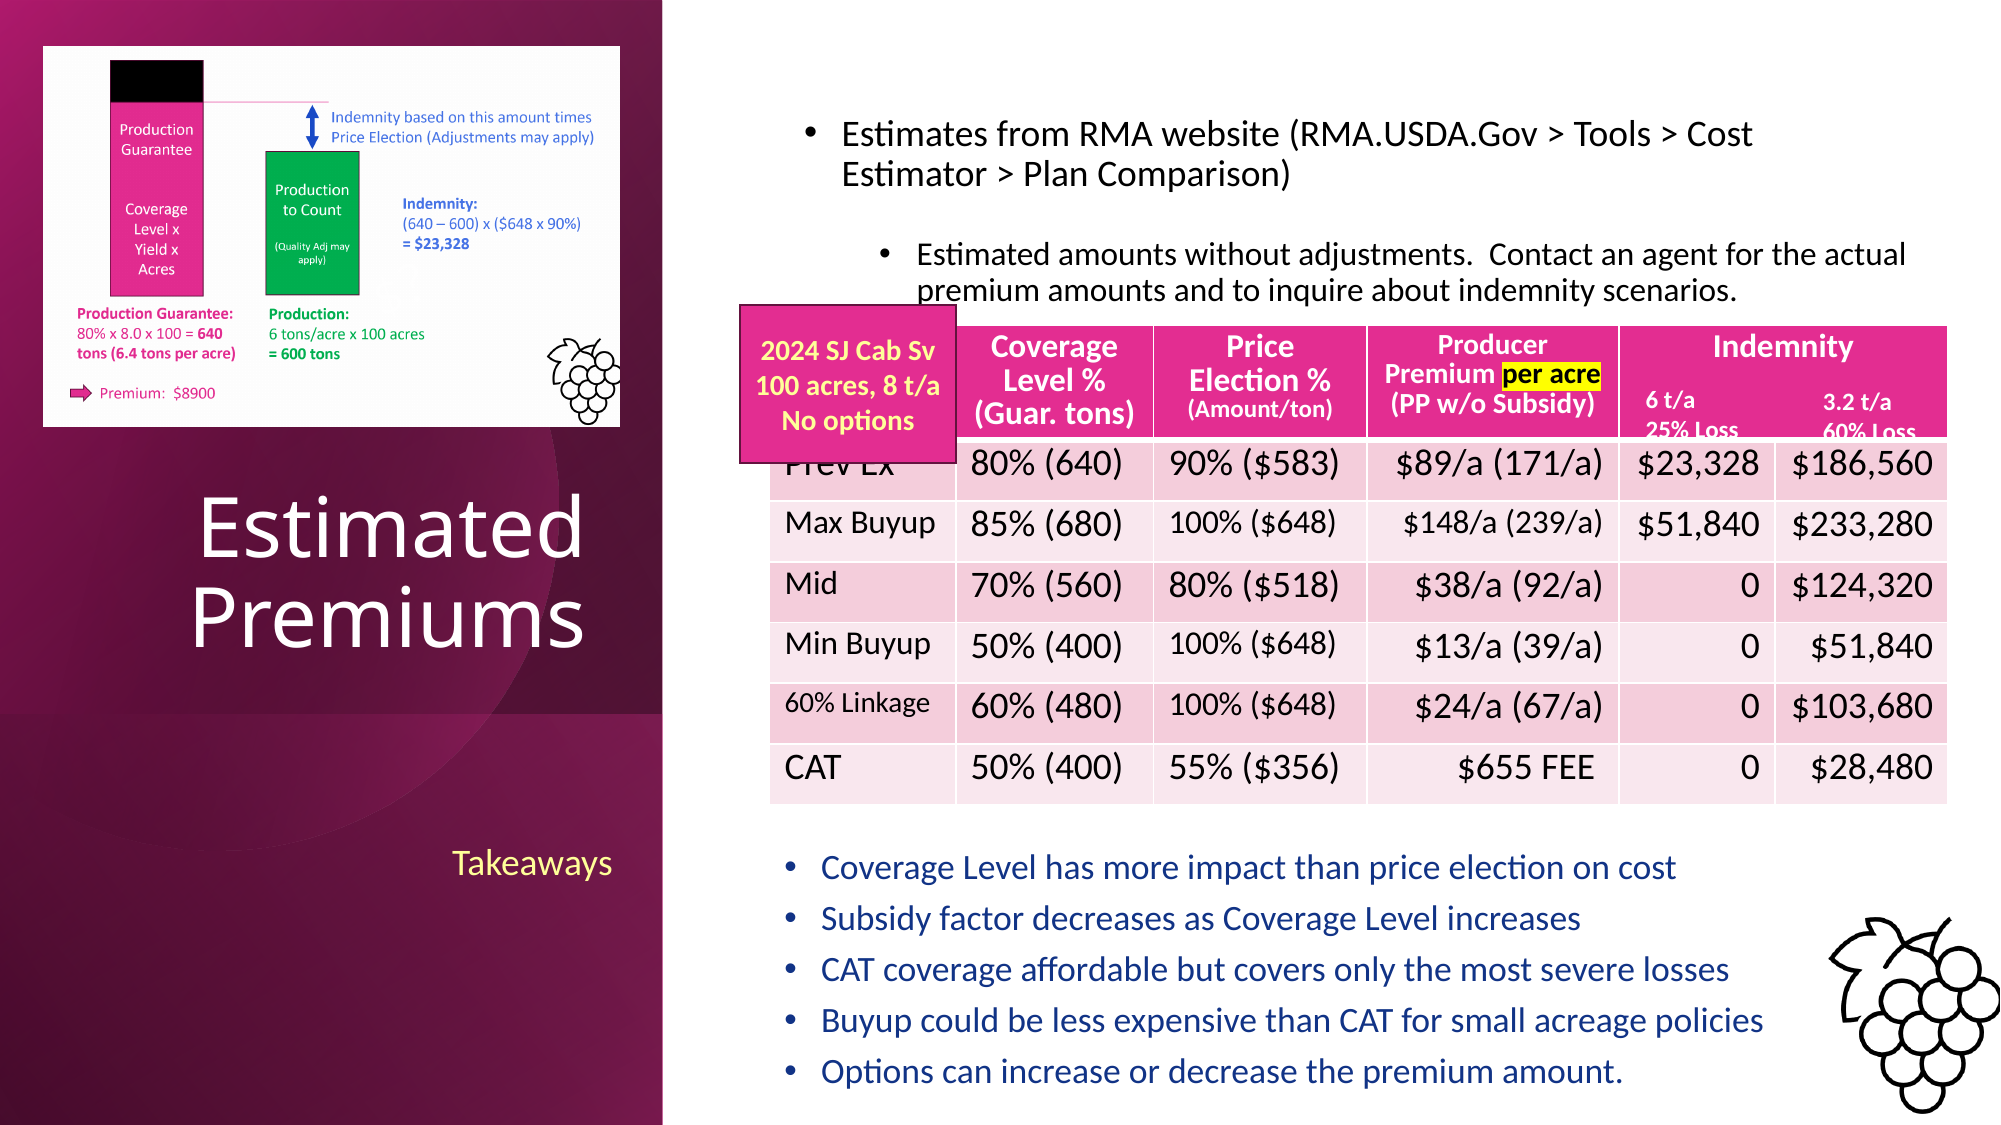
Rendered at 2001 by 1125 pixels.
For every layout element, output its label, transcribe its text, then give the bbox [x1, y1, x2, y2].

table_cell 90% ($583) [1154, 443, 1366, 500]
table_cell $13/a (39/a) [1368, 623, 1618, 682]
table_cell 0 [1620, 745, 1774, 804]
table_cell $186,560 [1776, 443, 1947, 500]
table_cell 100% ($648) [1154, 623, 1366, 682]
table_cell Min Buyup [770, 623, 955, 682]
table_header Producer Premium per acre (PP w/o Subsidy) [1368, 326, 1618, 437]
table_cell 60% Linkage [770, 684, 955, 743]
table_cell Max Buyup [770, 502, 955, 561]
text_box 3.2 t/a 60% Loss [1808, 378, 1932, 454]
table_cell 60% (480) [957, 684, 1153, 743]
table_cell 100% ($648) [1154, 684, 1366, 743]
table_cell 0 [1620, 684, 1774, 743]
table_cell $89/a (171/a) [1368, 443, 1618, 500]
table_cell $28,480 [1776, 745, 1947, 804]
table_cell 85% (680) [957, 502, 1153, 561]
text_box 2024 SJ Cab Sv 100 acres, 8 t/a No options [739, 304, 957, 464]
table_cell Mid [770, 563, 955, 622]
table_cell $655 FEE [1368, 745, 1618, 804]
text_box Takeaways [437, 830, 628, 891]
list Estimates from RMA website (RMA.USDA.Gov > Tools > Cost Estimator > Plan Comparison) Estimated amounts without adjustments. Contact an agent for the actual premium amounts and to inquire about indemnity scenarios. [789, 106, 1924, 324]
table_header Coverage Level % (Guar. tons) [957, 326, 1153, 437]
table_header Indemnity [1620, 326, 1947, 437]
table_cell 50% (400) [957, 623, 1153, 682]
table_cell 80% ($518) [1154, 563, 1366, 622]
picture [1807, 902, 2000, 1123]
table_header Price Election % (Amount/ton) [1154, 326, 1366, 437]
table_cell 55% ($356) [1154, 745, 1366, 804]
table_cell CAT [770, 745, 955, 804]
table_cell $23,328 [1620, 443, 1774, 500]
table_cell $124,320 [1776, 563, 1947, 622]
text_box Coverage Level has more impact than price election on cost Subsidy factor decreases as Coverage Level increases CAT coverage affordable but covers only the most severe losses Buyup could be less expensive than CAT for small acreage policies Options can increase or decrease the premium amount. [769, 841, 1859, 1104]
table_cell $38/a (92/a) [1368, 563, 1618, 622]
title Estimated Premiums [76, 427, 602, 674]
table_cell 0 [1620, 623, 1774, 682]
table_cell 80% (640) [957, 443, 1153, 500]
text_box [663, 0, 2000, 1125]
table_cell $233,280 [1776, 502, 1947, 561]
table_cell Prev Ex [770, 464, 955, 500]
table_cell 100% ($648) [1154, 502, 1366, 561]
picture [43, 45, 620, 427]
table_cell 50% (400) [957, 745, 1153, 804]
table_cell $148/a (239/a) [1368, 502, 1618, 561]
table_cell $24/a (67/a) [1368, 684, 1618, 743]
text_box 6 t/a 25% Loss [1630, 376, 1754, 451]
table_cell $51,840 [1620, 502, 1774, 561]
table_cell $103,680 [1776, 684, 1947, 743]
text_box [0, 0, 663, 1124]
table_cell $51,840 [1776, 623, 1947, 682]
table_cell 0 [1620, 563, 1774, 622]
table_cell 70% (560) [957, 563, 1153, 622]
